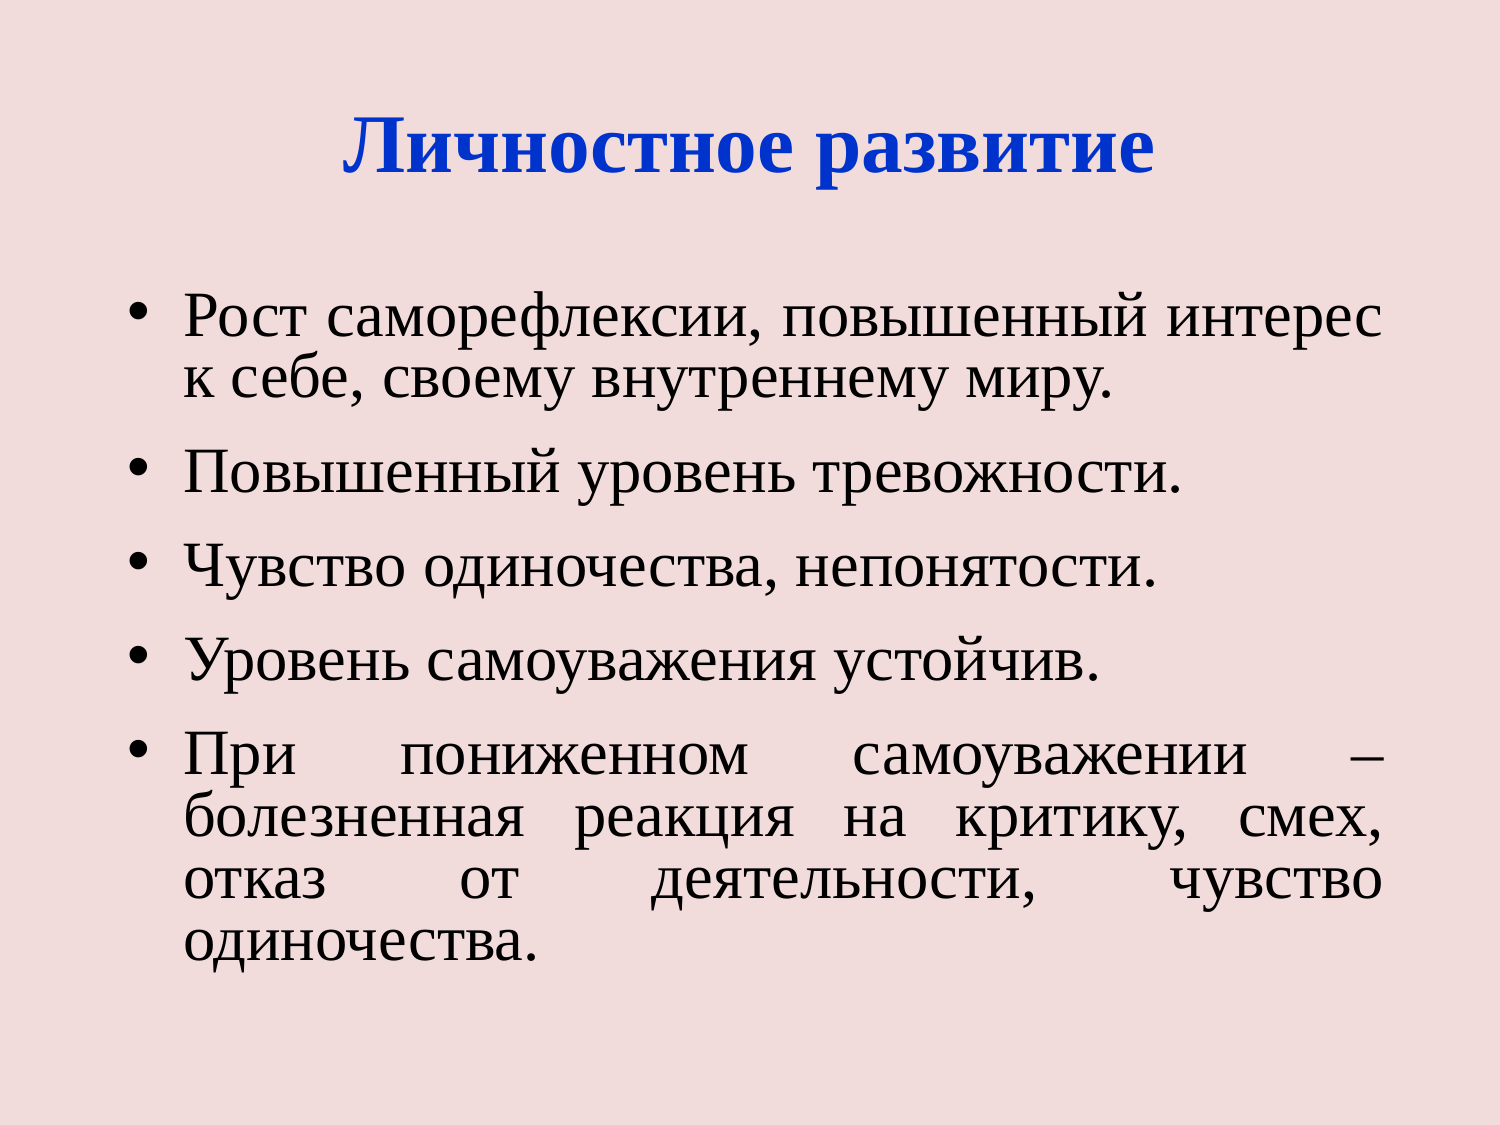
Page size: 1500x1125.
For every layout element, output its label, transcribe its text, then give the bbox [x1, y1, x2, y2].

title Личностное развитие [75, 45, 1425, 233]
list Рост саморефлексии, повышенный интерес к себе, своему внутреннему миру. Повышенный уровень тревожности. Чувство одиночества, непонятости. Уровень самоуважения устойчив. При пониженном самоуважении – болезненная реакция на критику, смех, отказ от деятельности, чувство одиночества. [112, 278, 1400, 1071]
